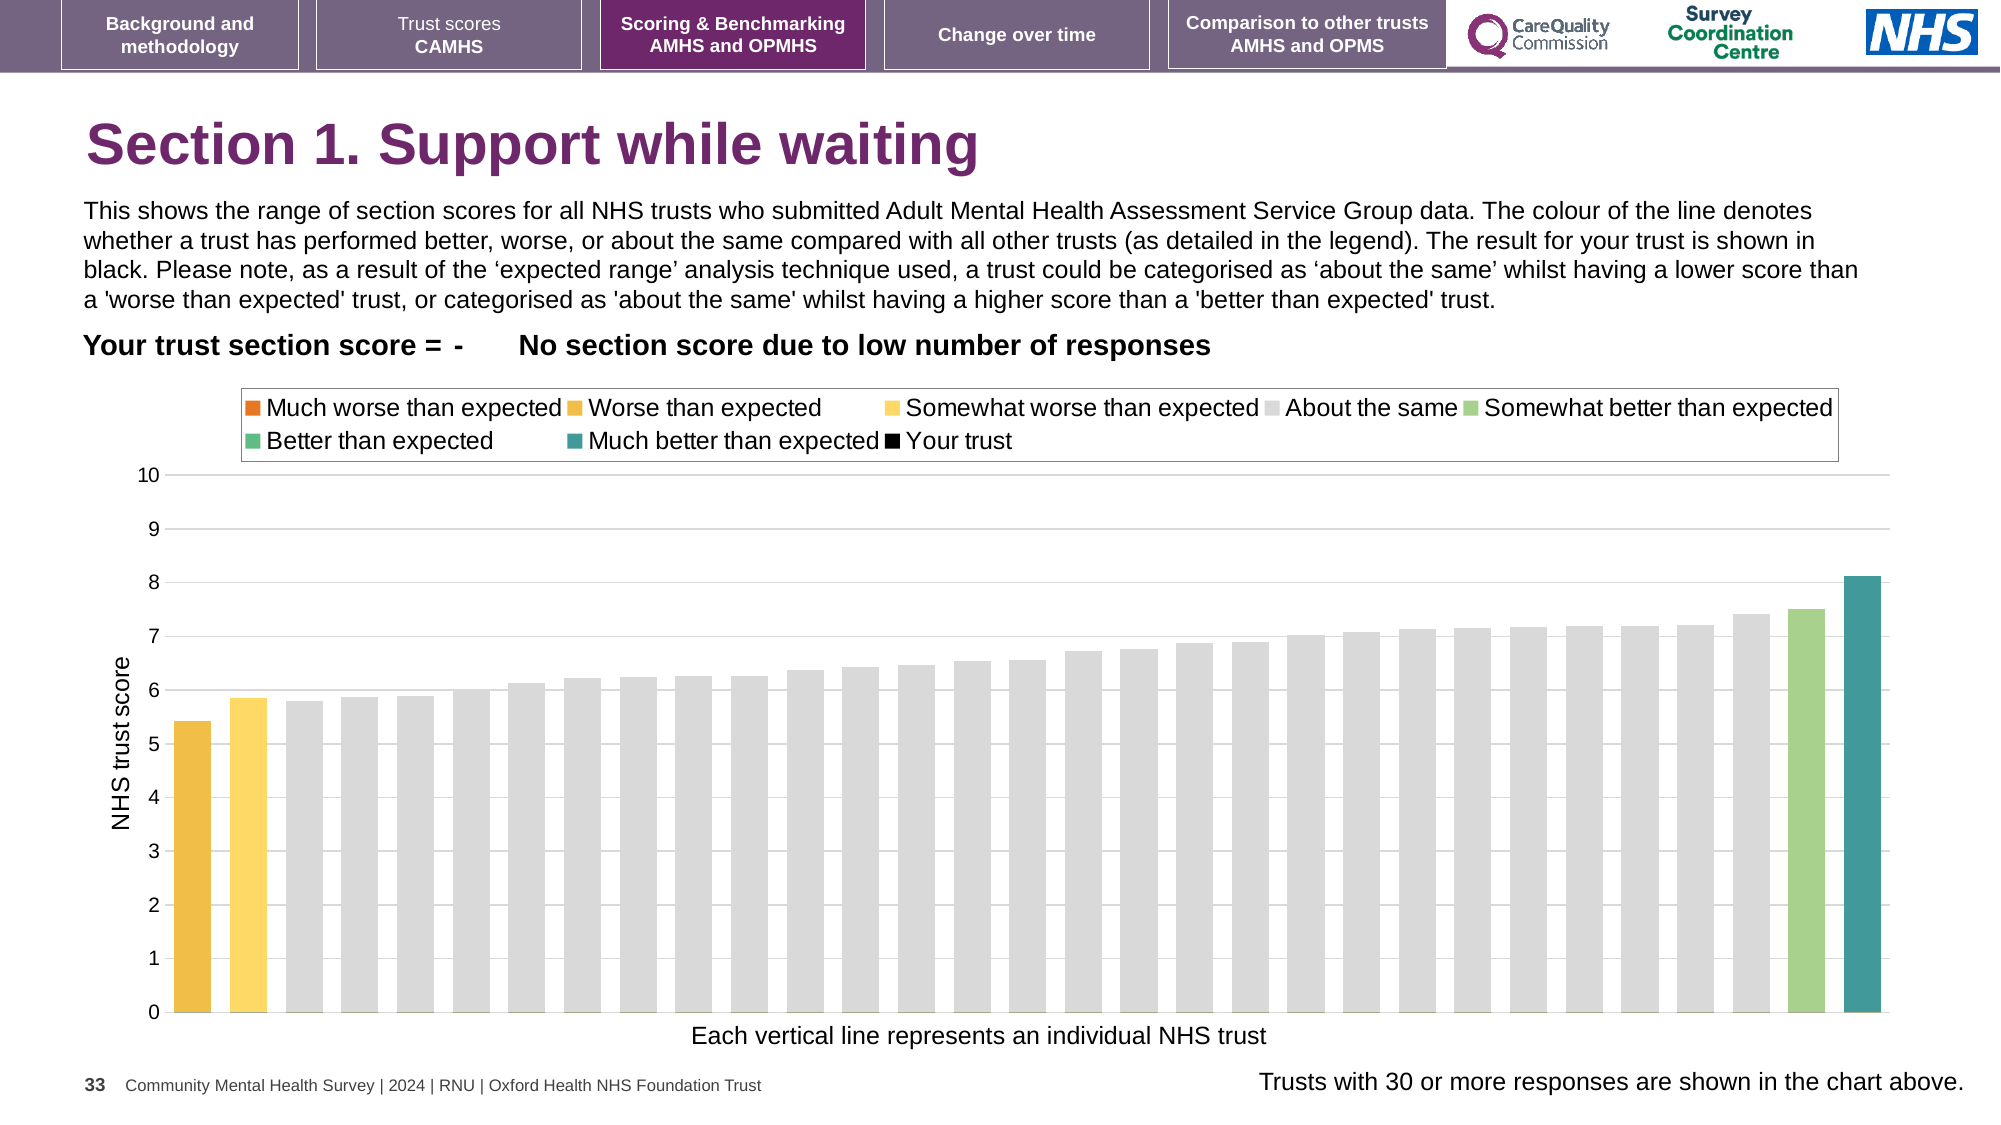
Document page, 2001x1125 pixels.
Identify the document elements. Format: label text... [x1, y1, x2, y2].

text_box Each vertical line represents an individual NHS trust [676, 1036, 1283, 1058]
chart [99, 369, 1923, 1036]
picture [1866, 9, 1978, 55]
table_header Your trust section score = [53, 323, 448, 370]
text_box This shows the range of section scores for all NHS trusts who submitted Adult Mental Health Assessment Service Group data. The colour of the line denotes whether a trust has performed better, worse, or about the same compared with all other trusts (as detailed in the legend). The result for your trust is shown in black. Please note, as a result of the ‘expected range’ analysis technique used, a trust could be categorised as ‘about the same’ whilst having a lower score than a 'worse than expected' trust, or categorised as 'about the same' whilst having a higher score than a 'better than expected' trust. [68, 186, 1889, 322]
text_box Section 1. Support while waiting [72, 99, 1502, 185]
text_box 33 [84, 1065, 122, 1125]
picture [1467, 13, 1610, 59]
table_header - [448, 323, 518, 369]
text_box Trusts with 30 or more responses are shown in the chart above. [1244, 1057, 2000, 1103]
picture [1666, 3, 1794, 61]
table_header No section score due to low number of responses [518, 323, 1807, 369]
